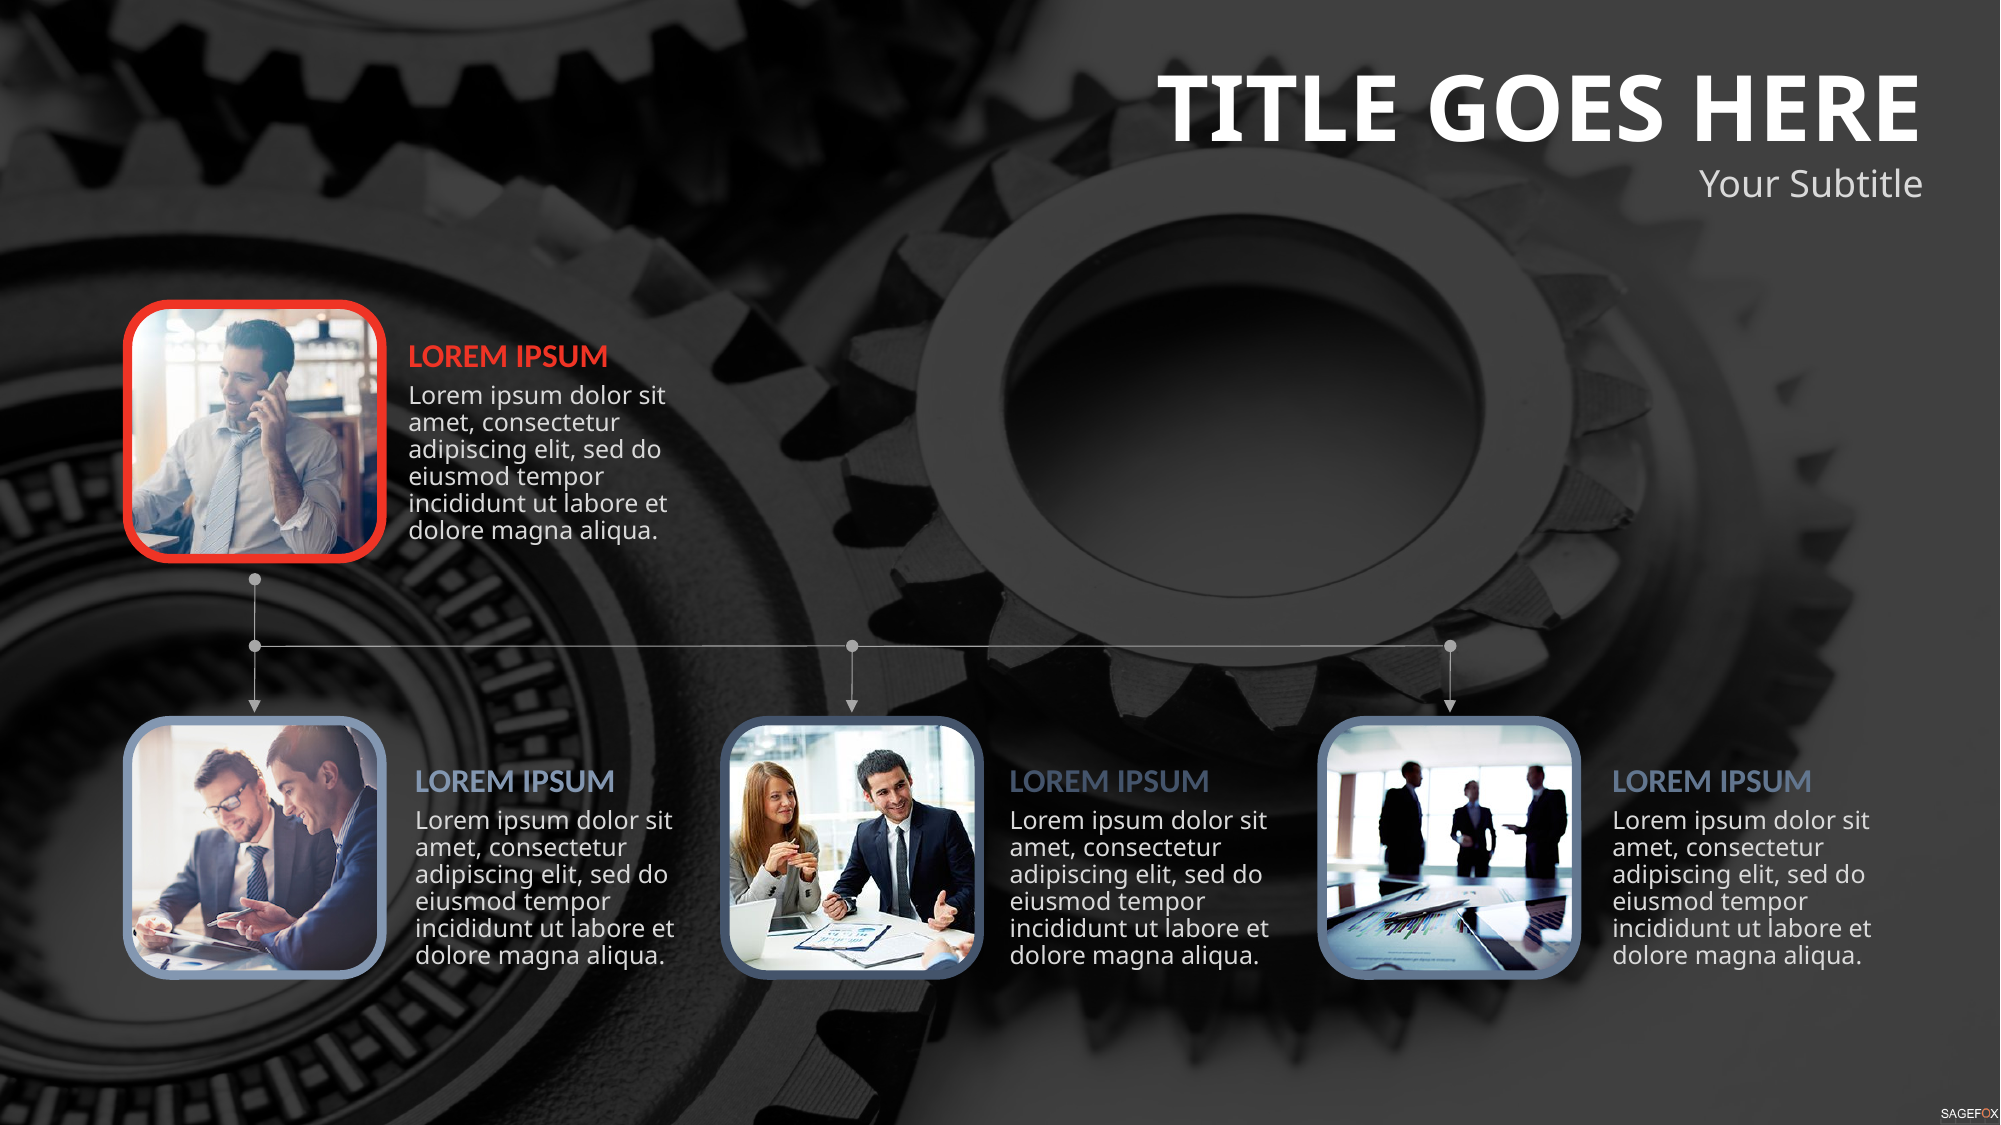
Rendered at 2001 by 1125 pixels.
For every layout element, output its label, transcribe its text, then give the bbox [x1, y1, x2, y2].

list Lorem ipsum dolor sit amet, consectetur adipiscing elit, sed do eiusmod tempor incididunt ut labore et dolore magna aliqua. [408, 383, 721, 520]
text_box TITLE GOES HERE Your Subtitle [1035, 42, 1939, 212]
list LOREM IPSUM [1612, 760, 1925, 803]
list LOREM IPSUM [415, 760, 720, 803]
list LOREM IPSUM [408, 335, 721, 378]
list Lorem ipsum dolor sit amet, consectetur adipiscing elit, sed do eiusmod tempor incididunt ut labore et dolore magna aliqua. [415, 808, 721, 945]
list Lorem ipsum dolor sit amet, consectetur adipiscing elit, sed do eiusmod tempor incididunt ut labore et dolore magna aliqua. [1009, 808, 1318, 945]
list LOREM IPSUM [1009, 760, 1317, 803]
list Lorem ipsum dolor sit amet, consectetur adipiscing elit, sed do eiusmod tempor incididunt ut labore et dolore magna aliqua. [1612, 808, 1925, 945]
picture [0, 0, 2001, 1125]
